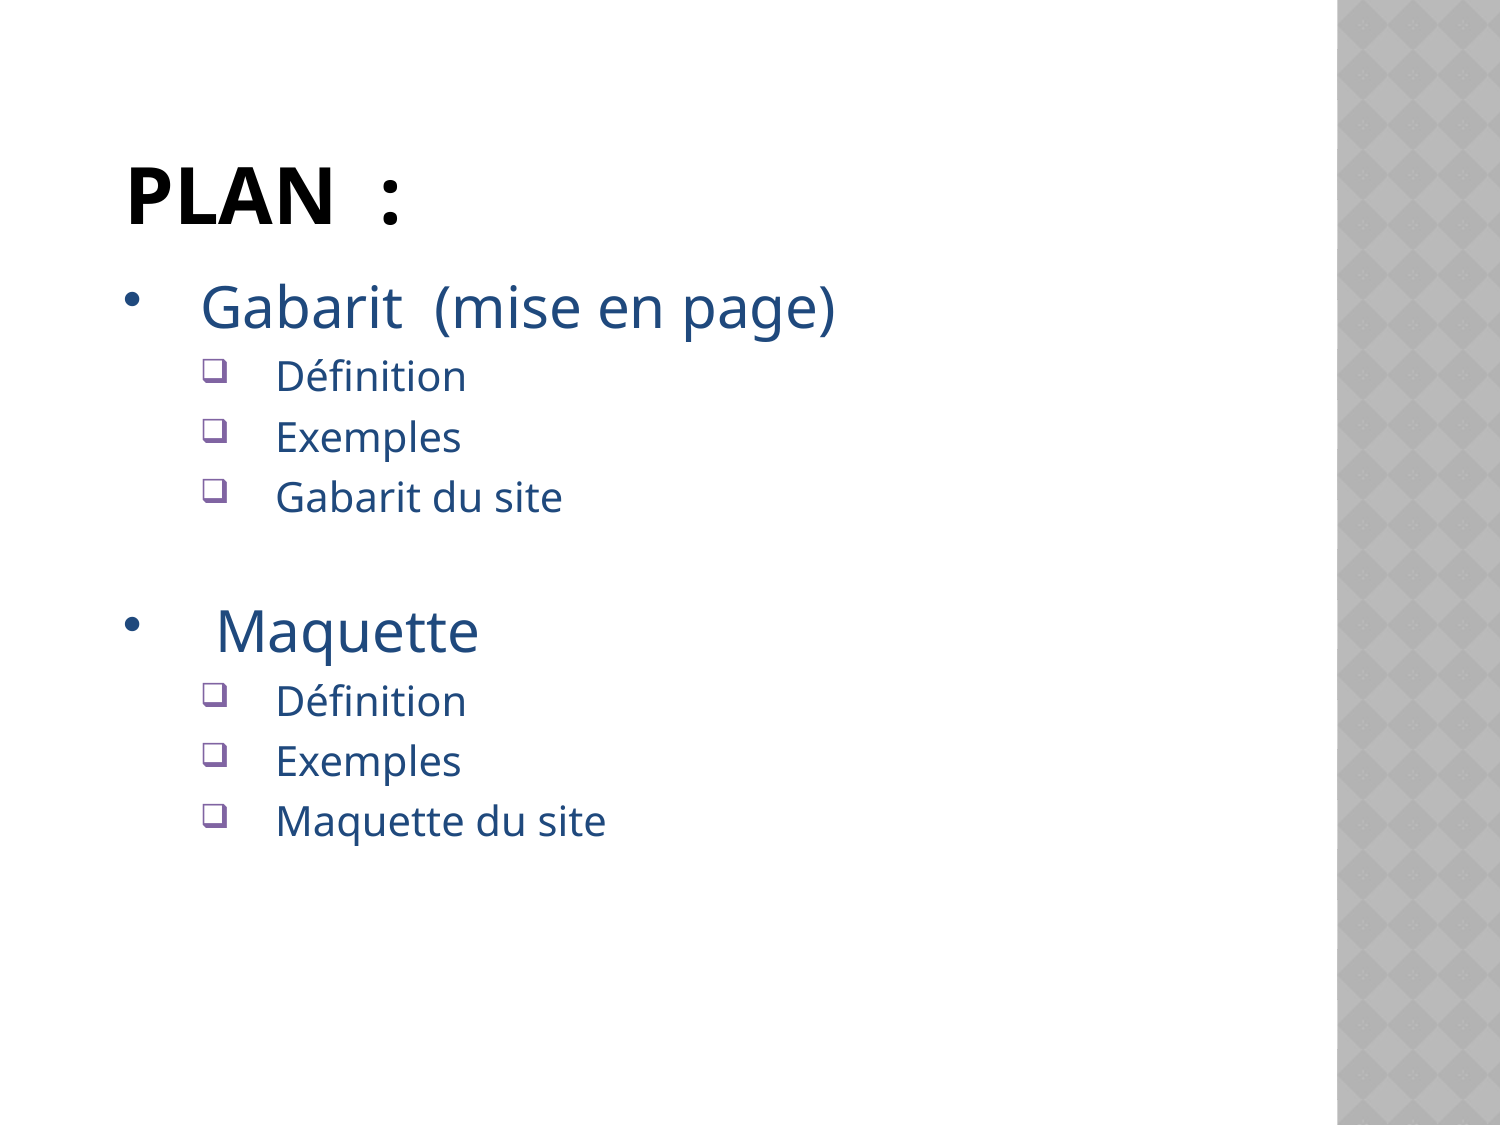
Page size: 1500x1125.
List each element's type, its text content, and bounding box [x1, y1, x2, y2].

title Plan : [117, 52, 1306, 240]
list Gabarit (mise en page) Définition Exemples Gabarit du site Maquette Définition Exemples Maquette du site [110, 262, 1254, 1005]
